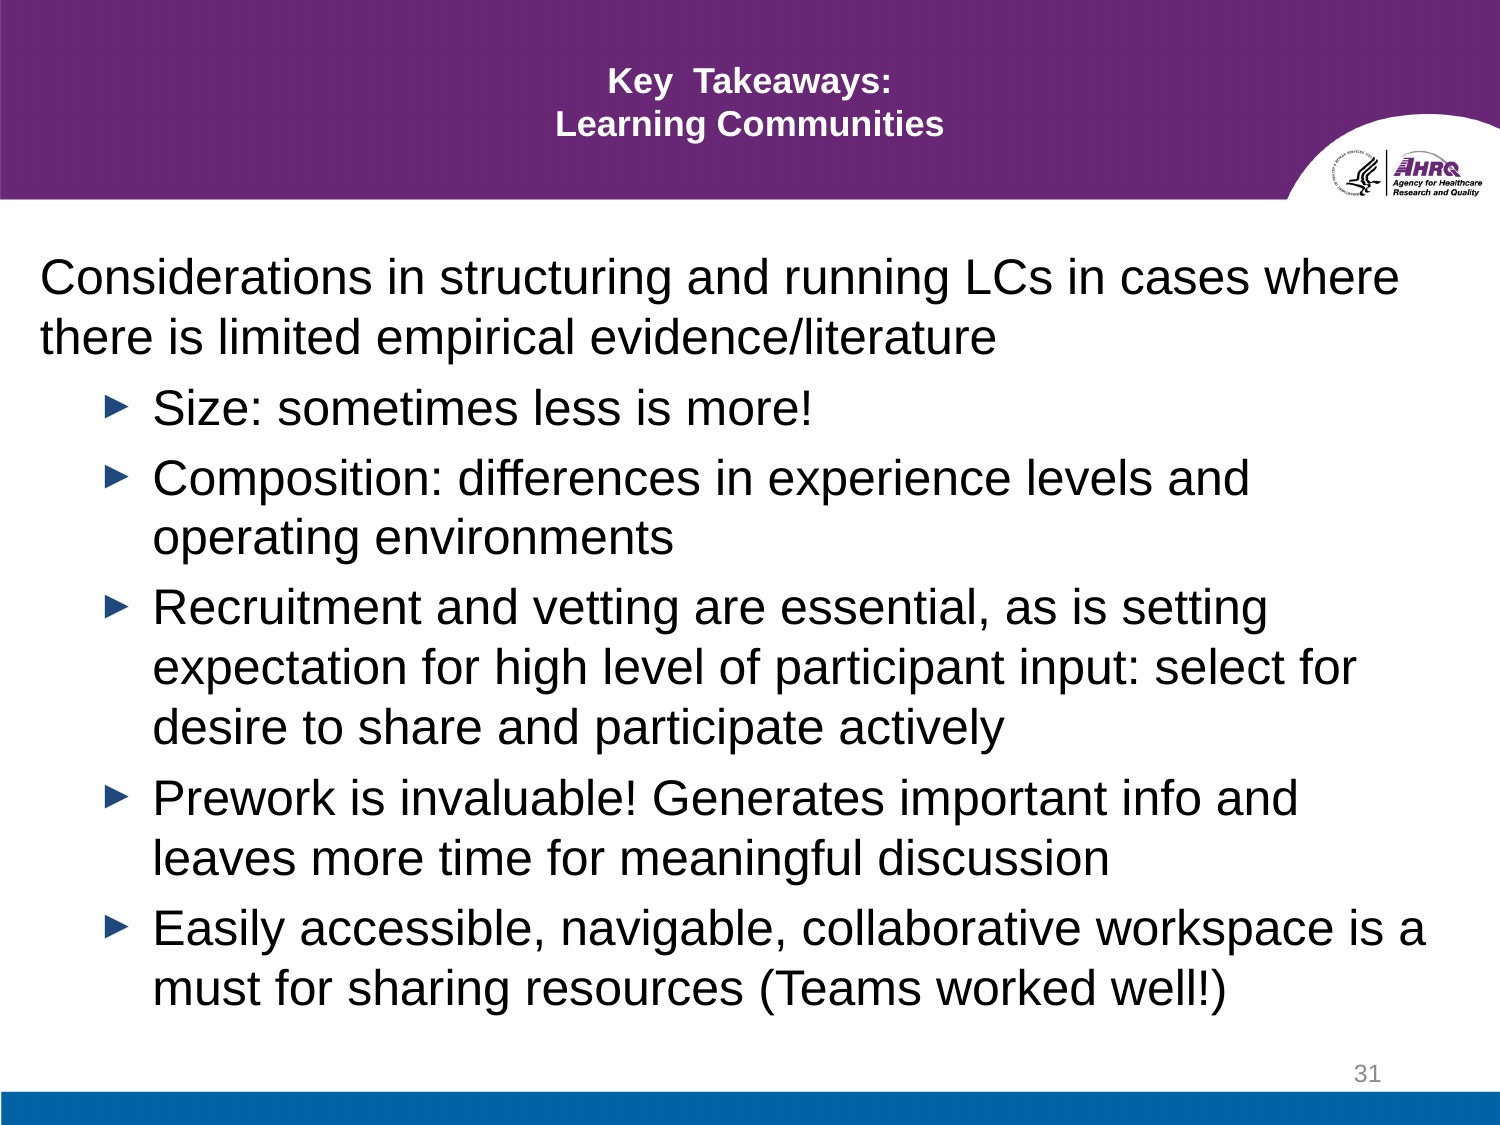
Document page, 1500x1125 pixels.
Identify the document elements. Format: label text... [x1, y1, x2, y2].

list Considerations in structuring and running LCs in cases where there is limited empirical evidence/literature Size: sometimes less is more! Composition: differences in experience levels and operating environments Recruitment and vetting are essential, as is setting expectation for high level of participant input: select for desire to share and participate actively Prework is invaluable! Generates important info and leaves more time for meaningful discussion Easily accessible, navigable, collaborative workspace is a must for sharing resources (Teams worked well!) [24, 237, 1463, 1075]
picture [0, 0, 1500, 1125]
title Key Takeaways: Learning Communities [206, 50, 1294, 152]
slide_number 31 [1059, 1042, 1397, 1103]
